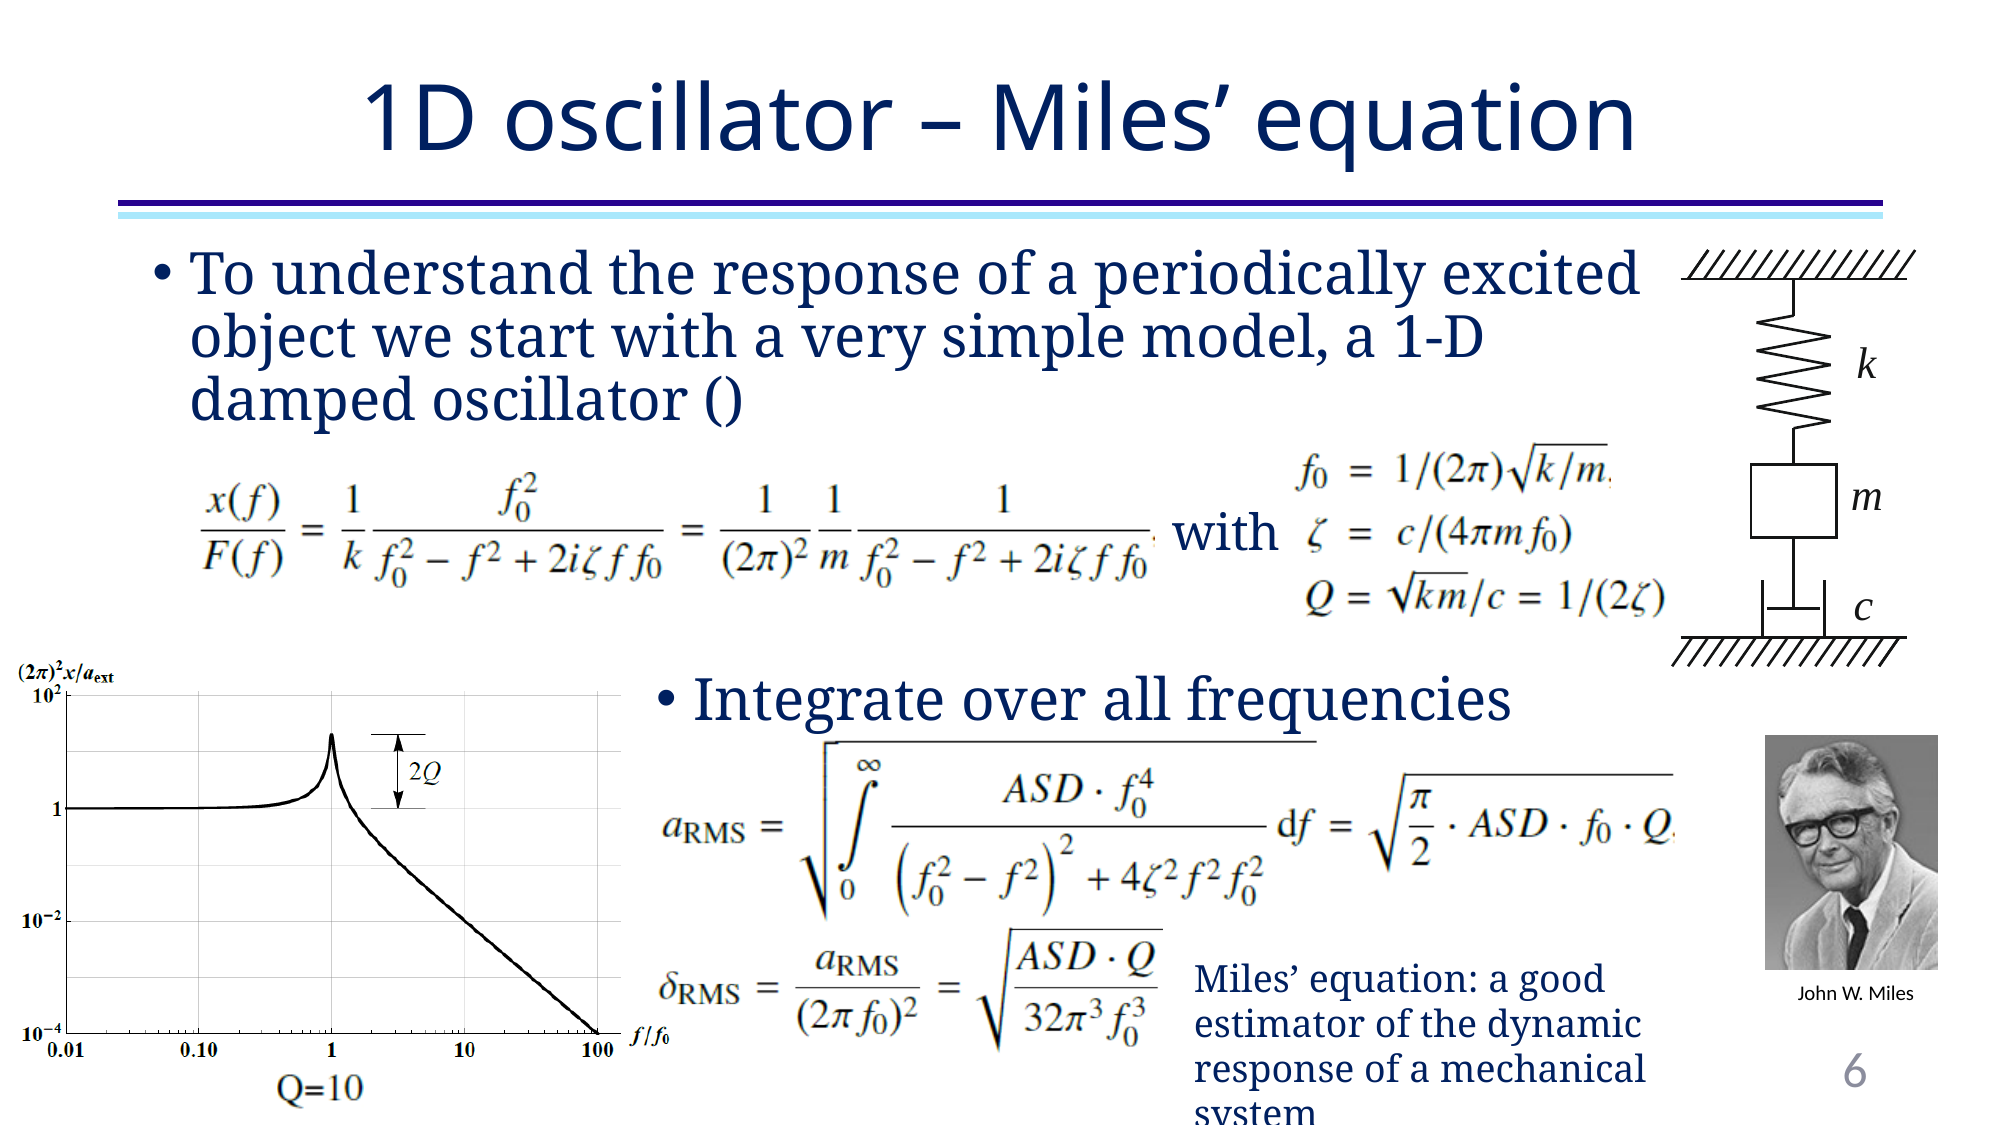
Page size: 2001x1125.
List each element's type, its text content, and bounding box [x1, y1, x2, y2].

text_box John W. Miles [1785, 972, 1929, 1012]
picture [1765, 735, 1938, 970]
slide_number 6 [1785, 1042, 1883, 1092]
picture [0, 654, 1675, 1068]
text_box Miles’ equation: a good estimator of the dynamic response of a mechanical system [1179, 947, 1785, 1125]
text_box with [1157, 493, 1287, 568]
picture [1668, 247, 1923, 676]
picture [198, 472, 1155, 599]
title 1D oscillator – Miles’ equation [137, 59, 1863, 182]
text_box Integrate over all frequencies [640, 662, 1785, 1096]
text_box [1287, 441, 1669, 625]
picture [277, 1070, 364, 1120]
